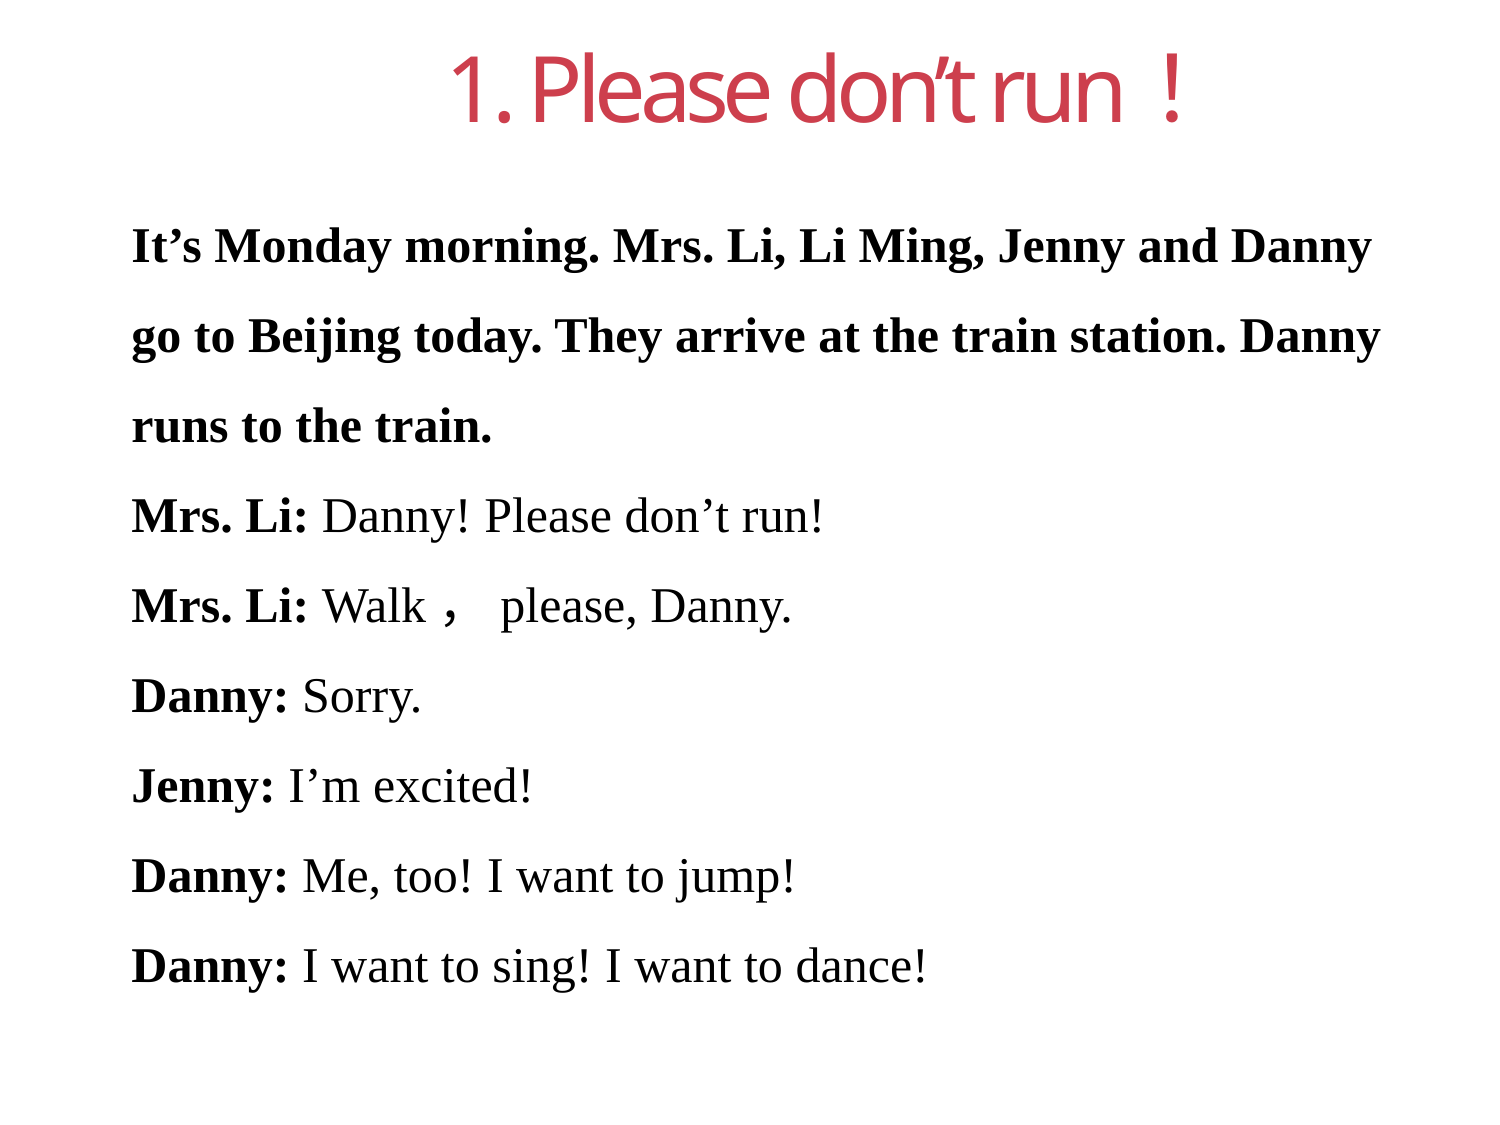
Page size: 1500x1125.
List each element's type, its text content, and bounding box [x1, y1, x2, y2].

text_box 1. Please don’t run！ [431, 23, 1257, 149]
text_box It’s Monday morning. Mrs. Li, Li Ming, Jenny and Danny go to Beijing today. They arrive at the train station. Danny runs to the train. Mrs. Li: Danny! Please don’t run! Mrs. Li: Walk，please, Danny. Danny: Sorry. Jenny: I’m excited! Danny: Me, too! I want to jump! Danny: I want to sing! I want to dance! [116, 175, 1423, 1001]
